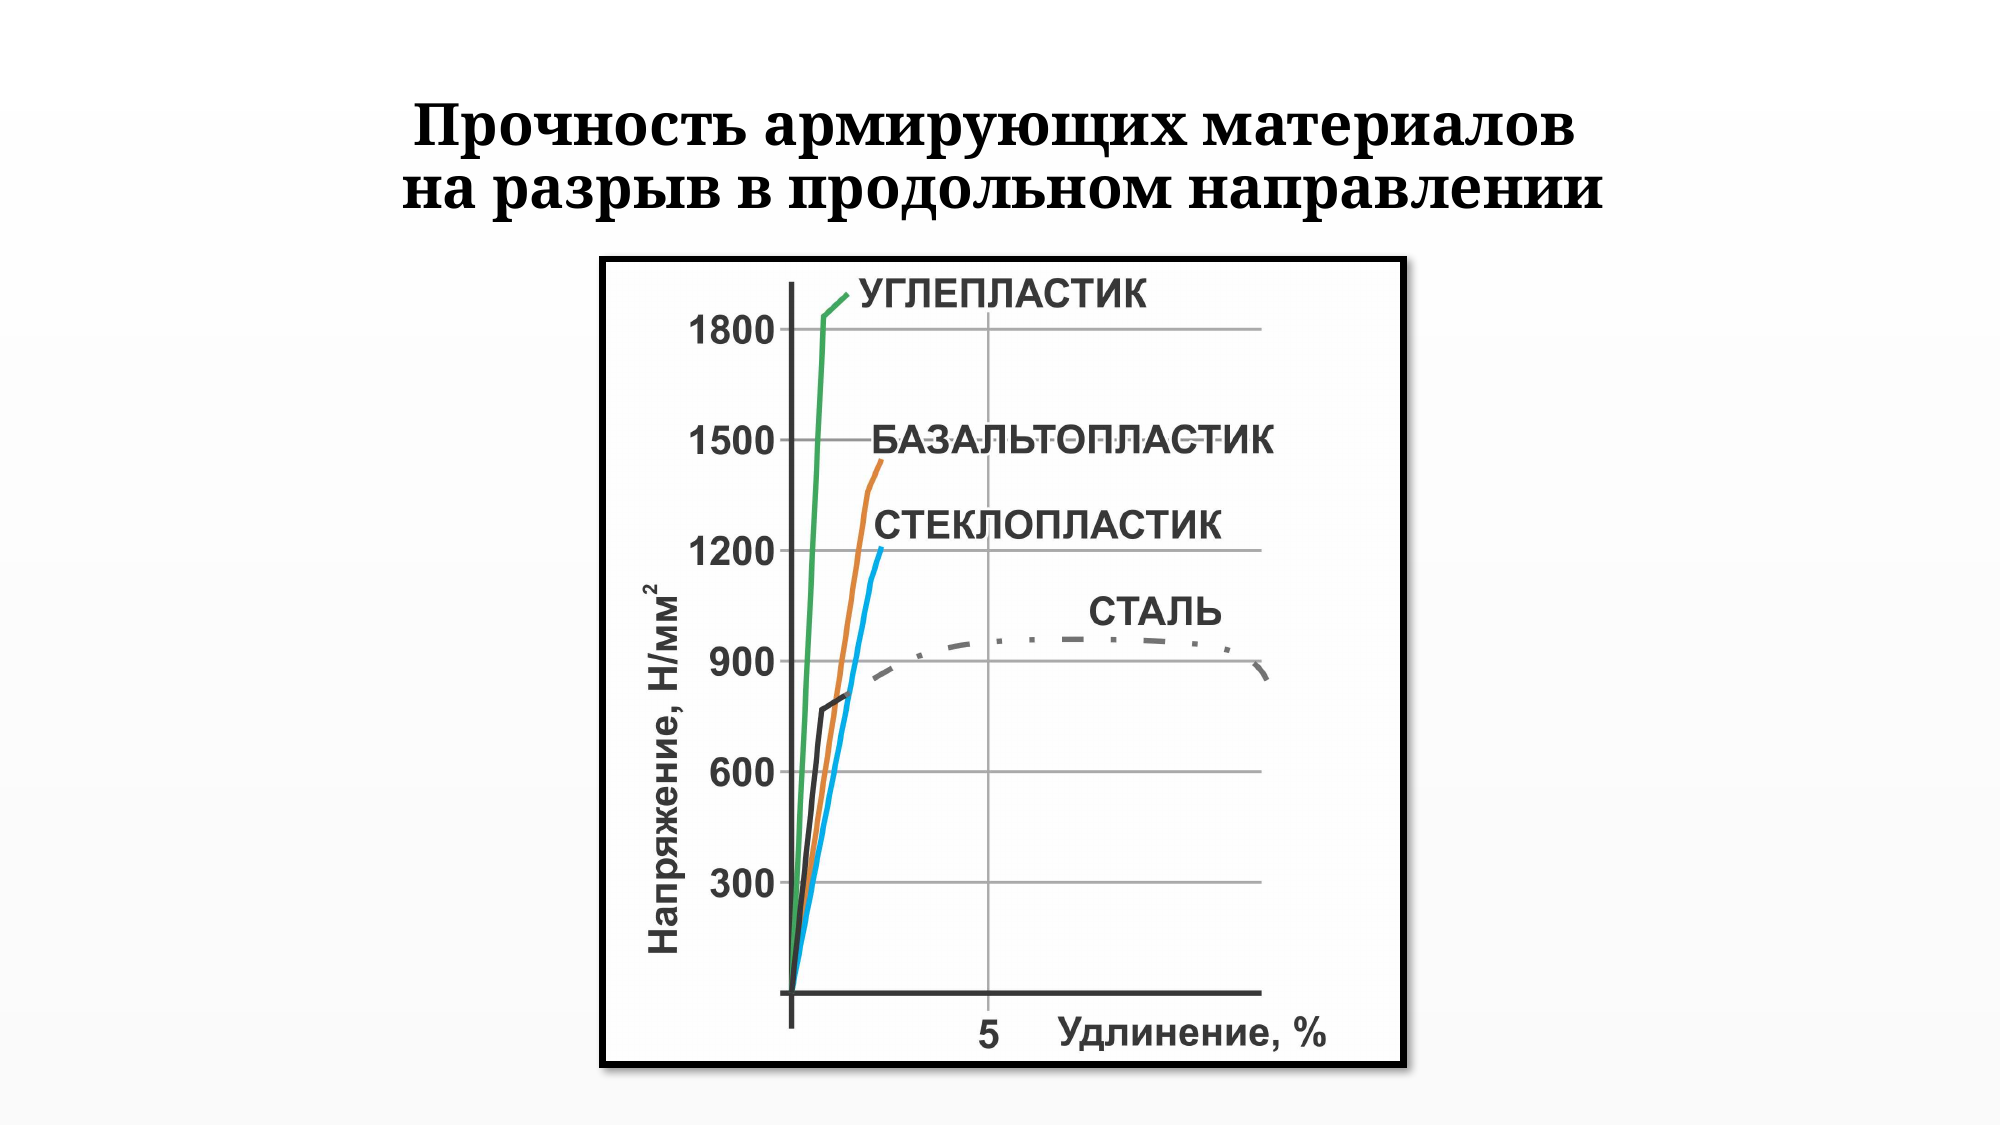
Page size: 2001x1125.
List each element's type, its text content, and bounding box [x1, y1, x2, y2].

title Прочность армирующих материалов на разрыв в продольном направлении [327, 96, 1678, 222]
list [43, 35, 1963, 1103]
picture [605, 261, 1401, 1062]
